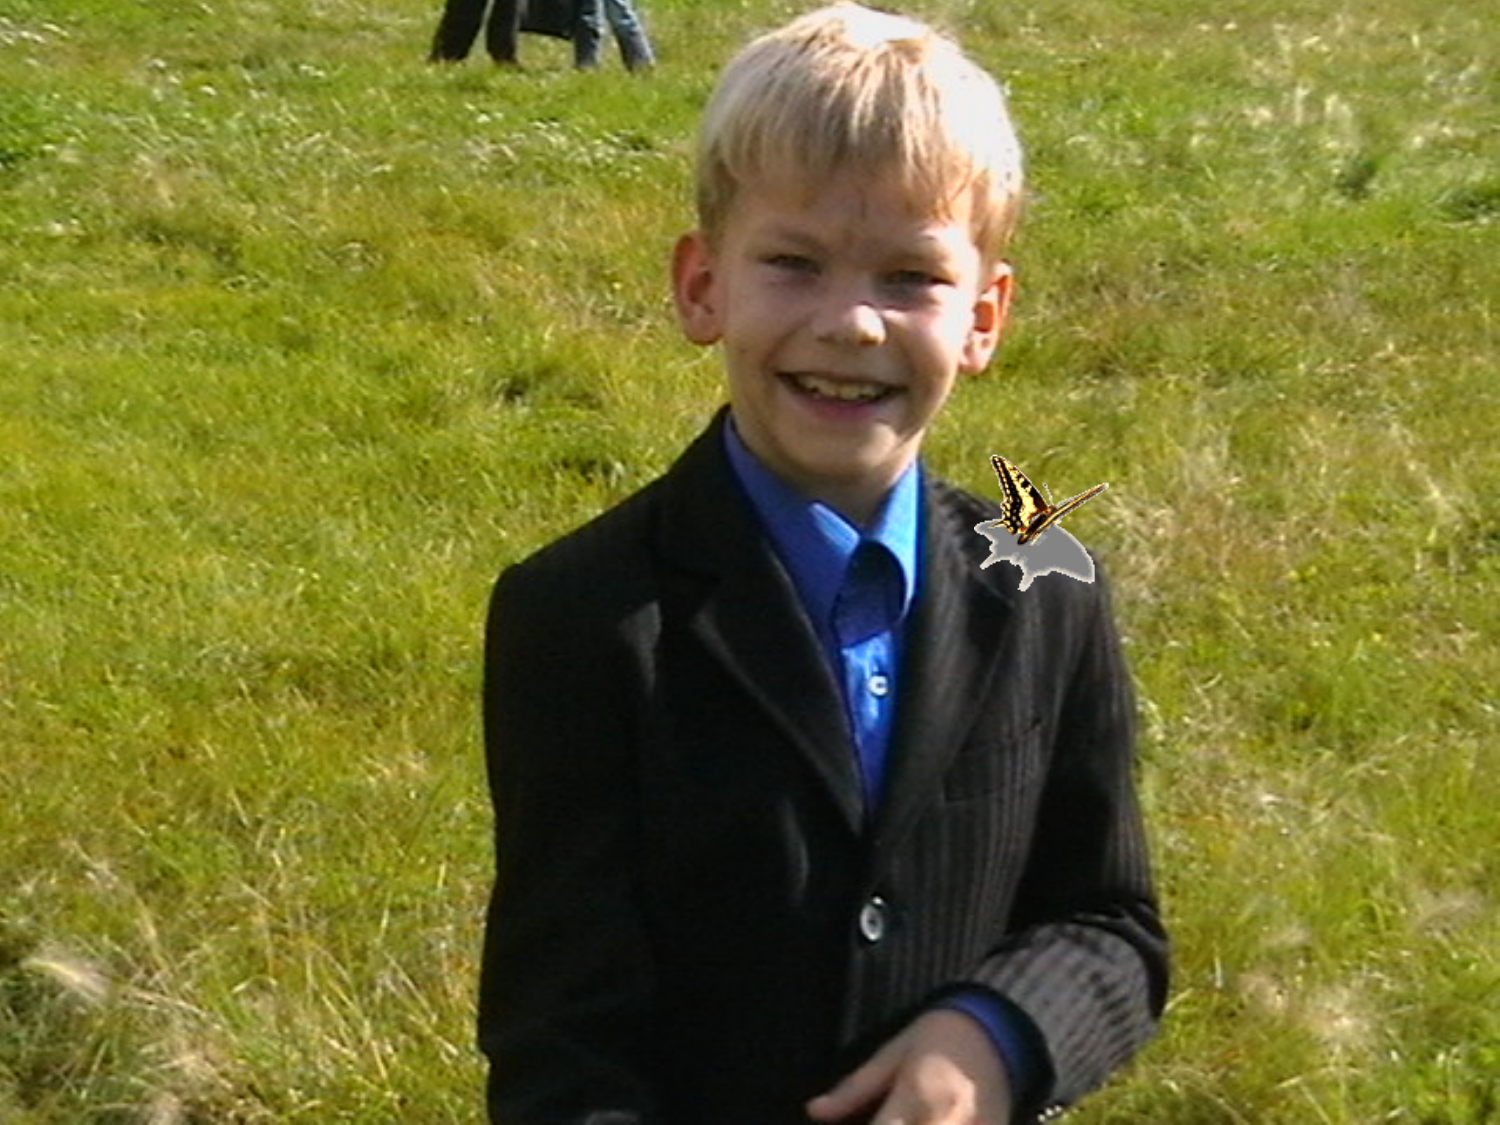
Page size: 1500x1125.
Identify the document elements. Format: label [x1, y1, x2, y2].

picture [974, 444, 1131, 601]
list [0, 0, 1500, 1125]
